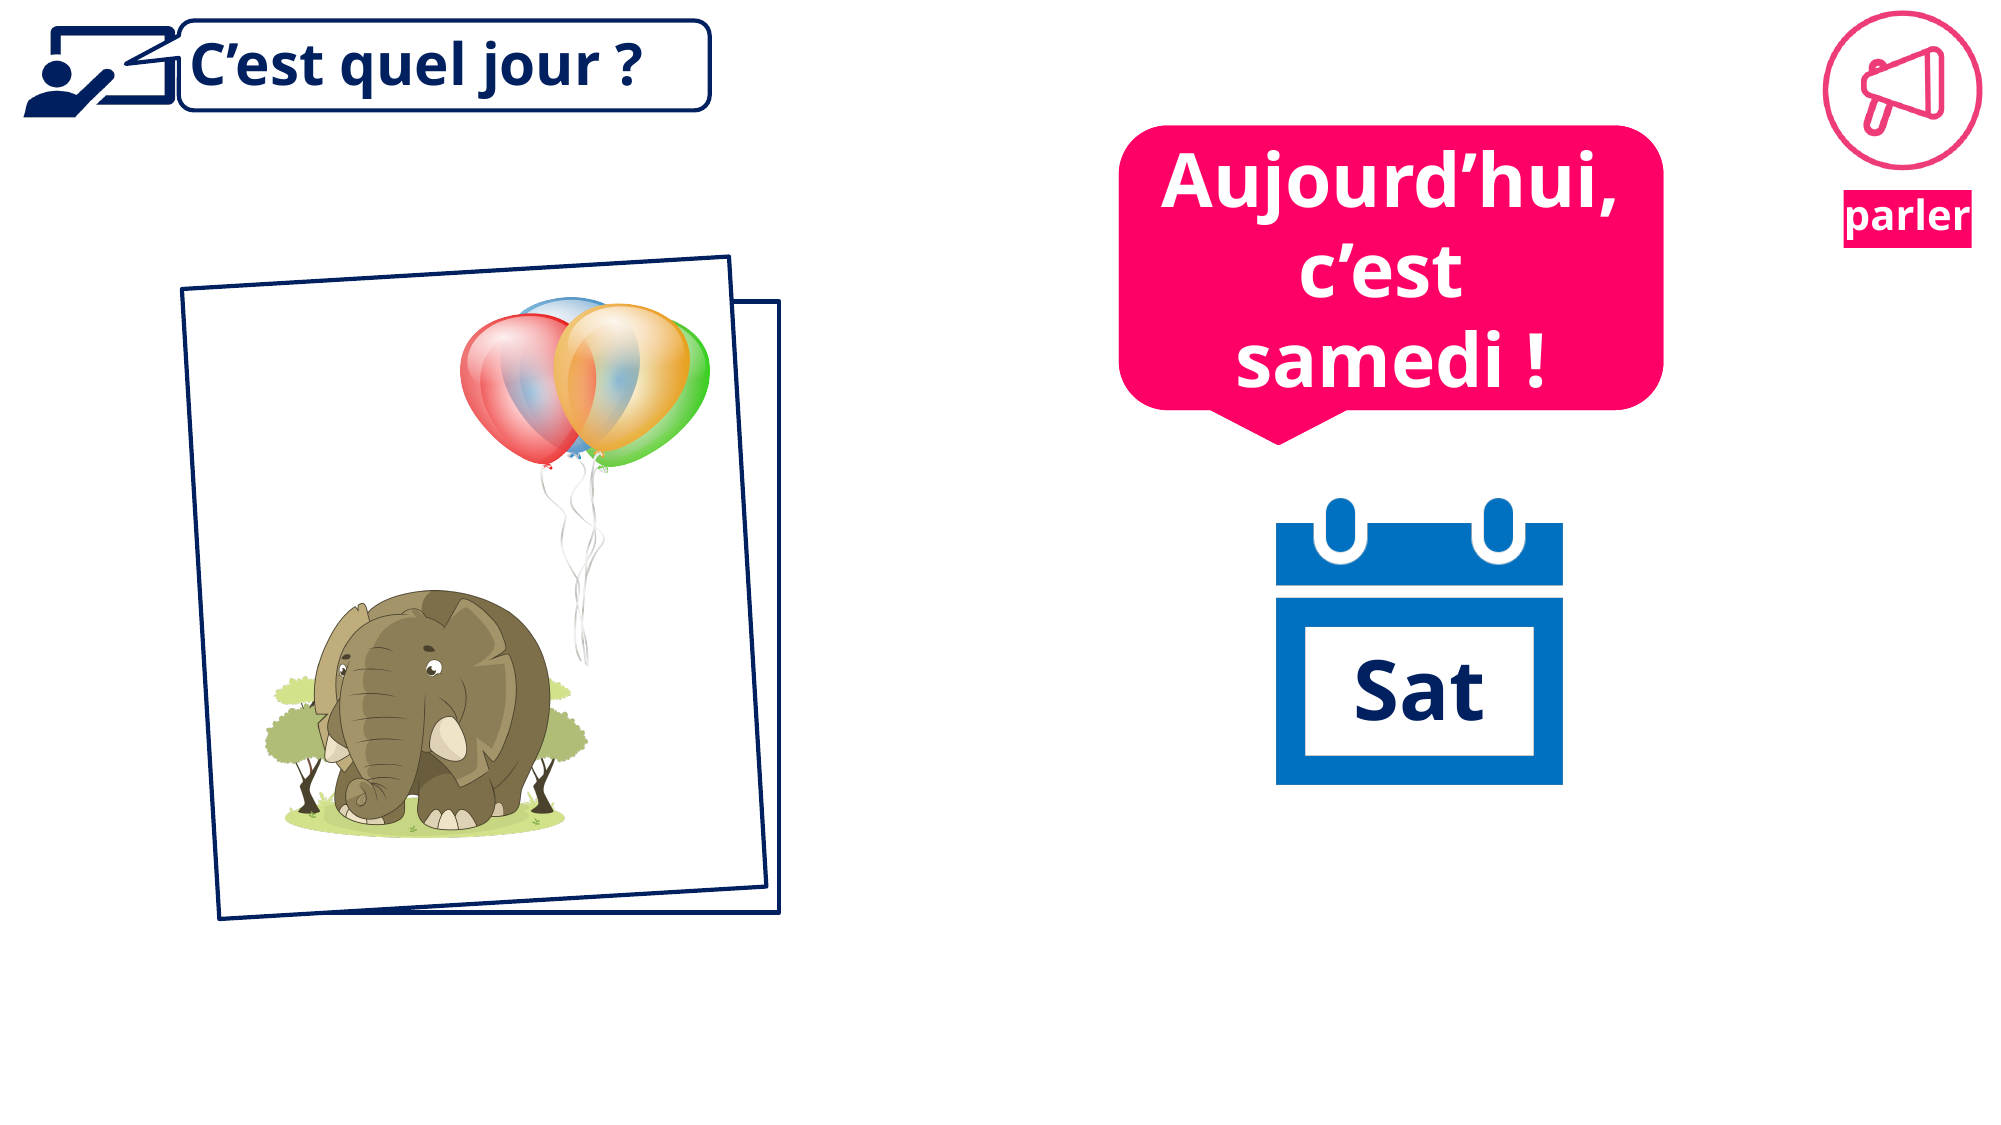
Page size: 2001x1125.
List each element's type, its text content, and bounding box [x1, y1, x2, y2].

picture [1812, 1, 2000, 190]
text_box Aujourd’hui, c’est samedi ! [1118, 125, 1664, 440]
title parler [1843, 199, 1972, 248]
text_box C’est quel jour ? [188, 19, 710, 95]
picture [15, 0, 183, 147]
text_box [199, 271, 780, 913]
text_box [1220, 442, 1620, 842]
picture [264, 590, 588, 839]
text_box . [188, 28, 712, 113]
